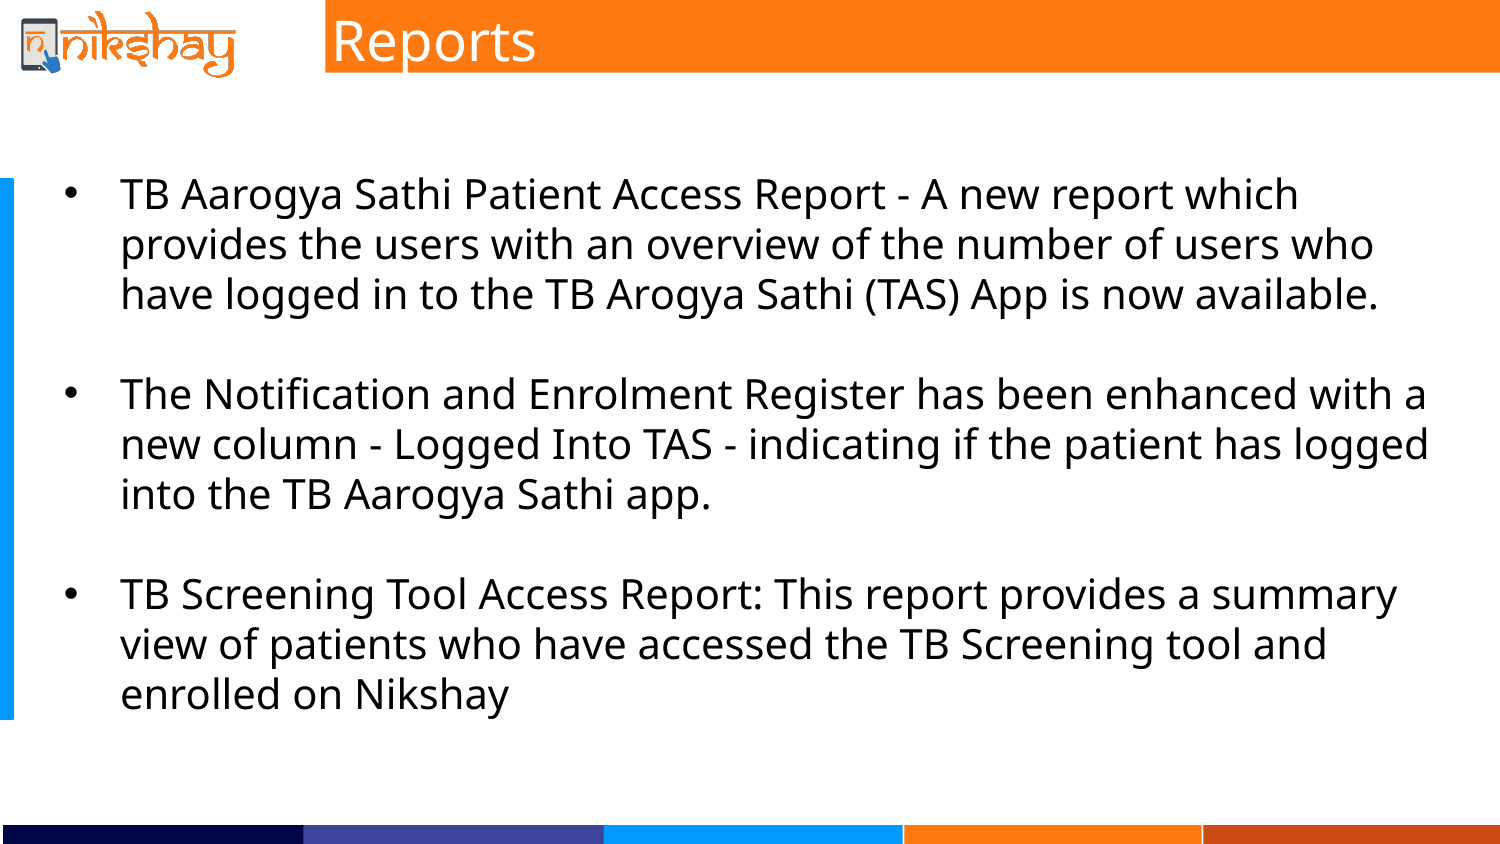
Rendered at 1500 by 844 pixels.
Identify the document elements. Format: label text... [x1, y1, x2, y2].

text_box TB Aarogya Sathi Patient Access Report - A new report which provides the users with an overview of the number of users who have logged in to the TB Arogya Sathi (TAS) App is now available. The Notification and Enrolment Register has been enhanced with a new column - Logged Into TAS - indicating if the patient has logged into the TB Aarogya Sathi app. TB Screening Tool Access Report: This report provides a summary view of patients who have accessed the TB Screening tool and enrolled on Nikshay [49, 160, 1469, 785]
text_box Reports [320, 0, 1483, 86]
picture [15, 0, 241, 91]
picture [3, 825, 1500, 844]
